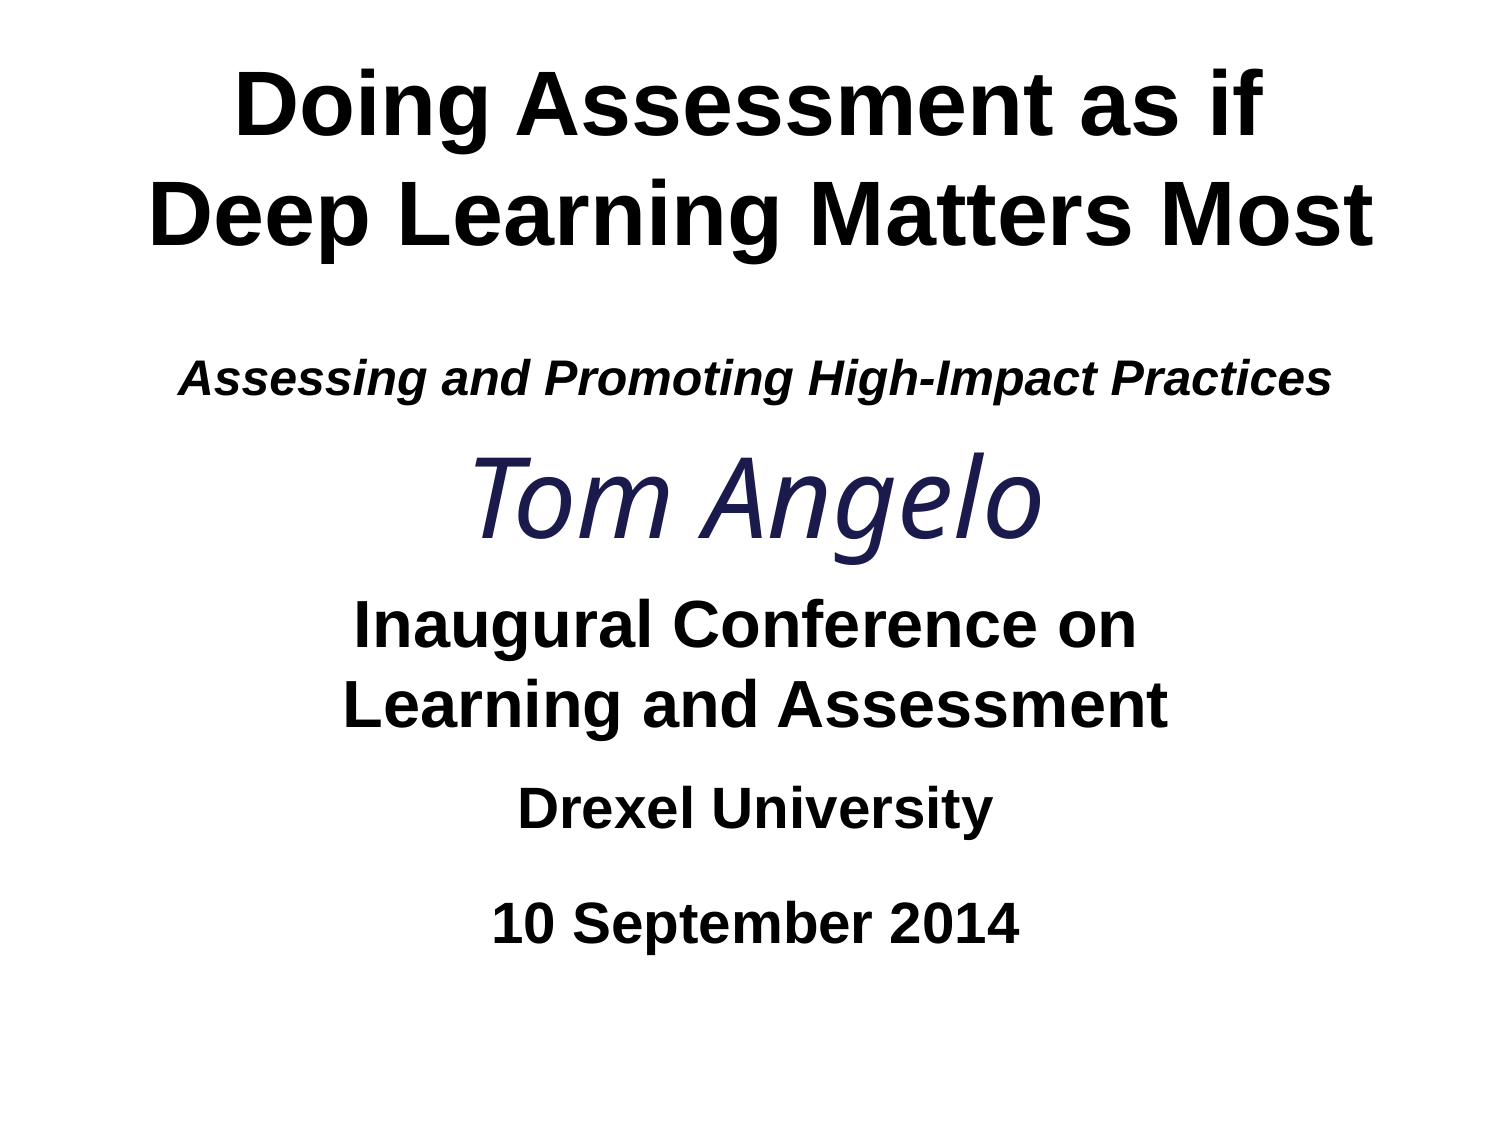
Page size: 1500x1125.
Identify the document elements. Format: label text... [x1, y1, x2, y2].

title Doing Assessment as if Deep Learning Matters Most [123, 89, 1400, 339]
subtitle Assessing and Promoting High-Impact Practices Tom Angelo Inaugural Conference on Learning and Assessment Drexel University 10 September 2014 [159, 337, 1353, 926]
